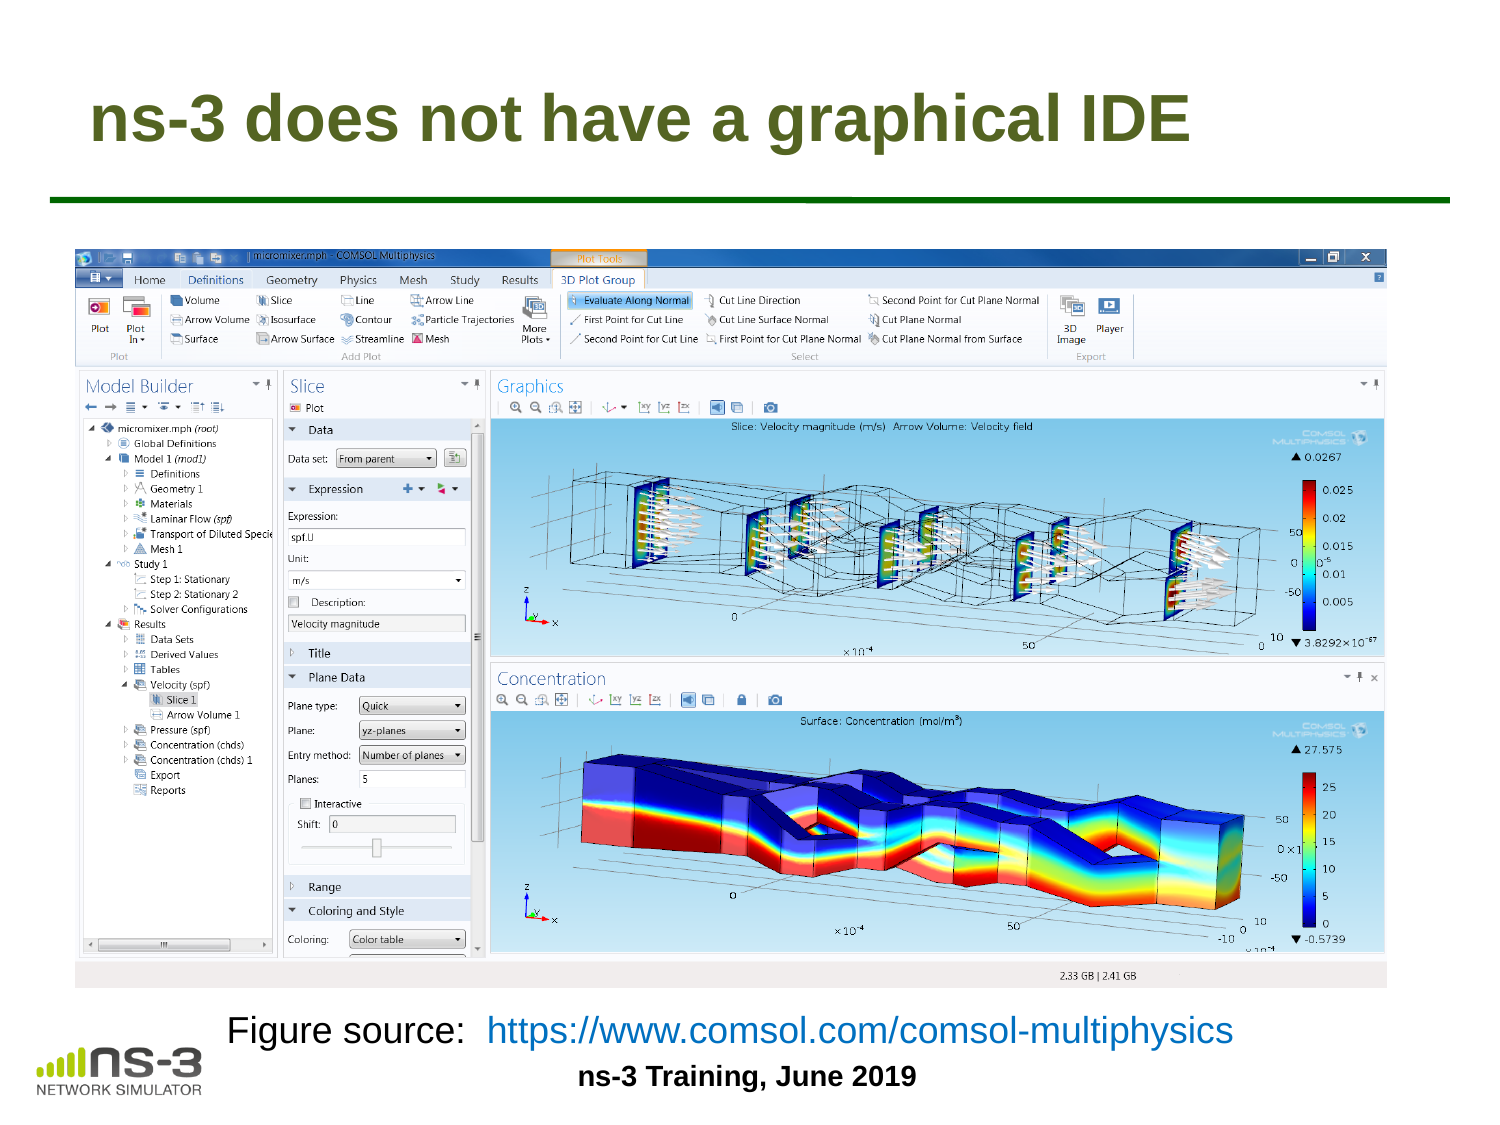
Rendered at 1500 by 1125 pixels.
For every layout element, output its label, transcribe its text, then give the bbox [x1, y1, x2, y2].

footer ns-3 Training, June 2019 [512, 1058, 983, 1125]
picture [74, 249, 1387, 988]
title ns-3 does not have a graphical IDE [74, 44, 1421, 186]
text_box Figure source: https://www.comsol.com/comsol-multiphysics [211, 998, 1250, 1058]
picture [24, 1017, 213, 1125]
